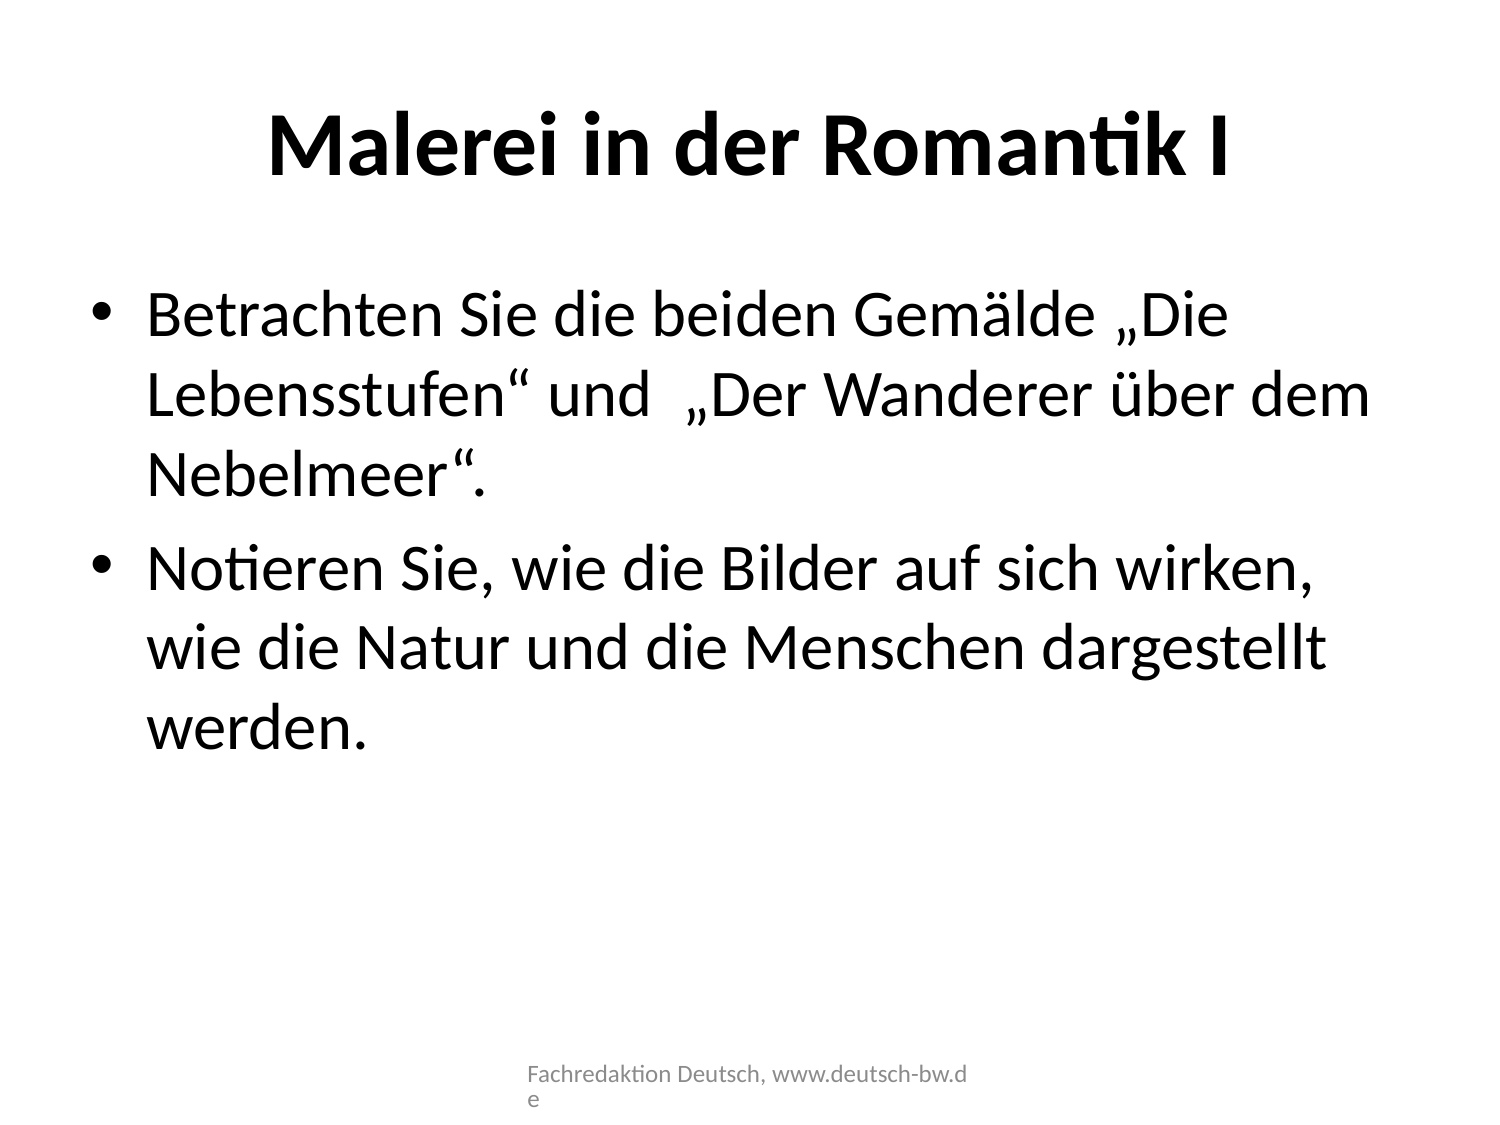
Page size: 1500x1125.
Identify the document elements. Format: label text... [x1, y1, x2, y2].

title Malerei in der Romantik I [75, 45, 1425, 233]
footer Fachredaktion Deutsch, www.deutsch-bw.de [512, 1042, 988, 1103]
list Betrachten Sie die beiden Gemälde „Die Lebensstufen“ und „Der Wanderer über dem Nebelmeer“. Notieren Sie, wie die Bilder auf sich wirken, wie die Natur und die Menschen dargestellt werden. [75, 262, 1425, 1005]
